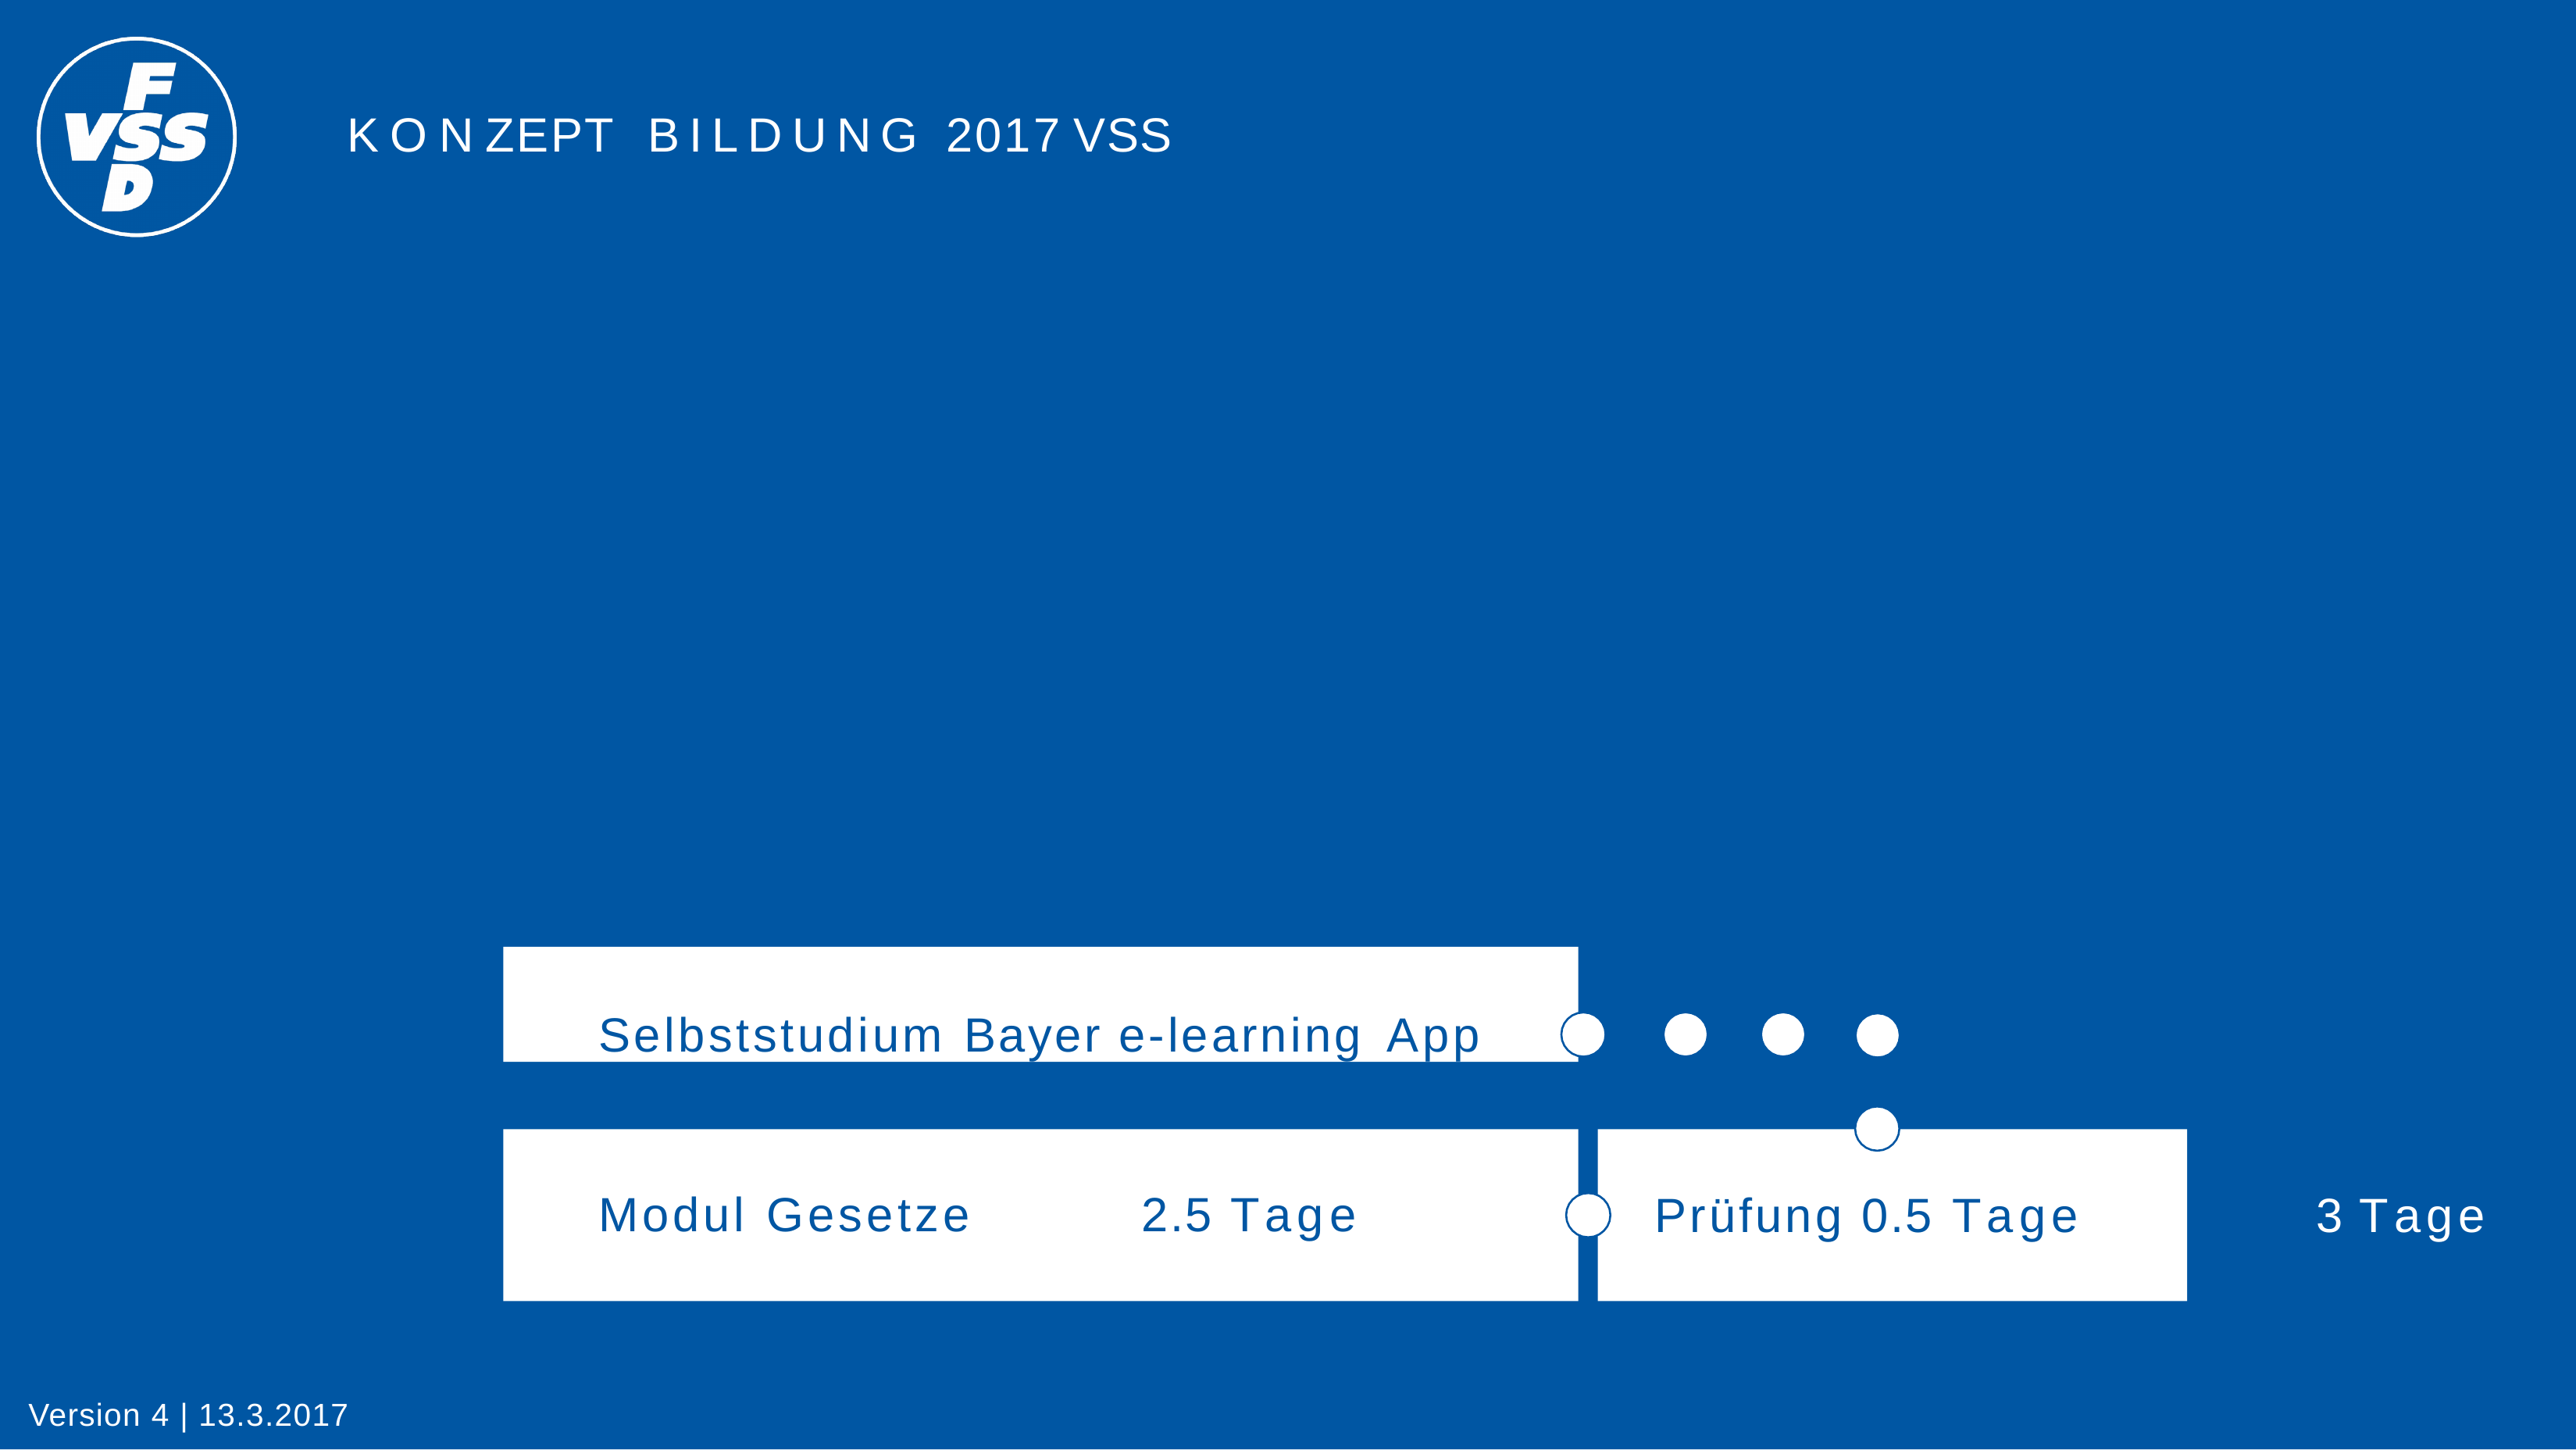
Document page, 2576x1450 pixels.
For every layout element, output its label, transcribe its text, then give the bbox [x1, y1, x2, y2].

footer Version 4 | 13.3.2017 [27, 1398, 751, 1450]
text_box Modul Gesetze 2.5 Tage [597, 1184, 1439, 1241]
text_box [503, 1129, 1561, 1302]
text_box Selbststudium Bayer e-learning App [503, 946, 1579, 1062]
text_box KONZEPT BILDUNG 2017 VSS [345, 104, 1503, 162]
text_box 3 Tage [2314, 1184, 2518, 1242]
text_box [1561, 1012, 1900, 1152]
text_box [1565, 1129, 2188, 1302]
picture [28, 28, 245, 245]
